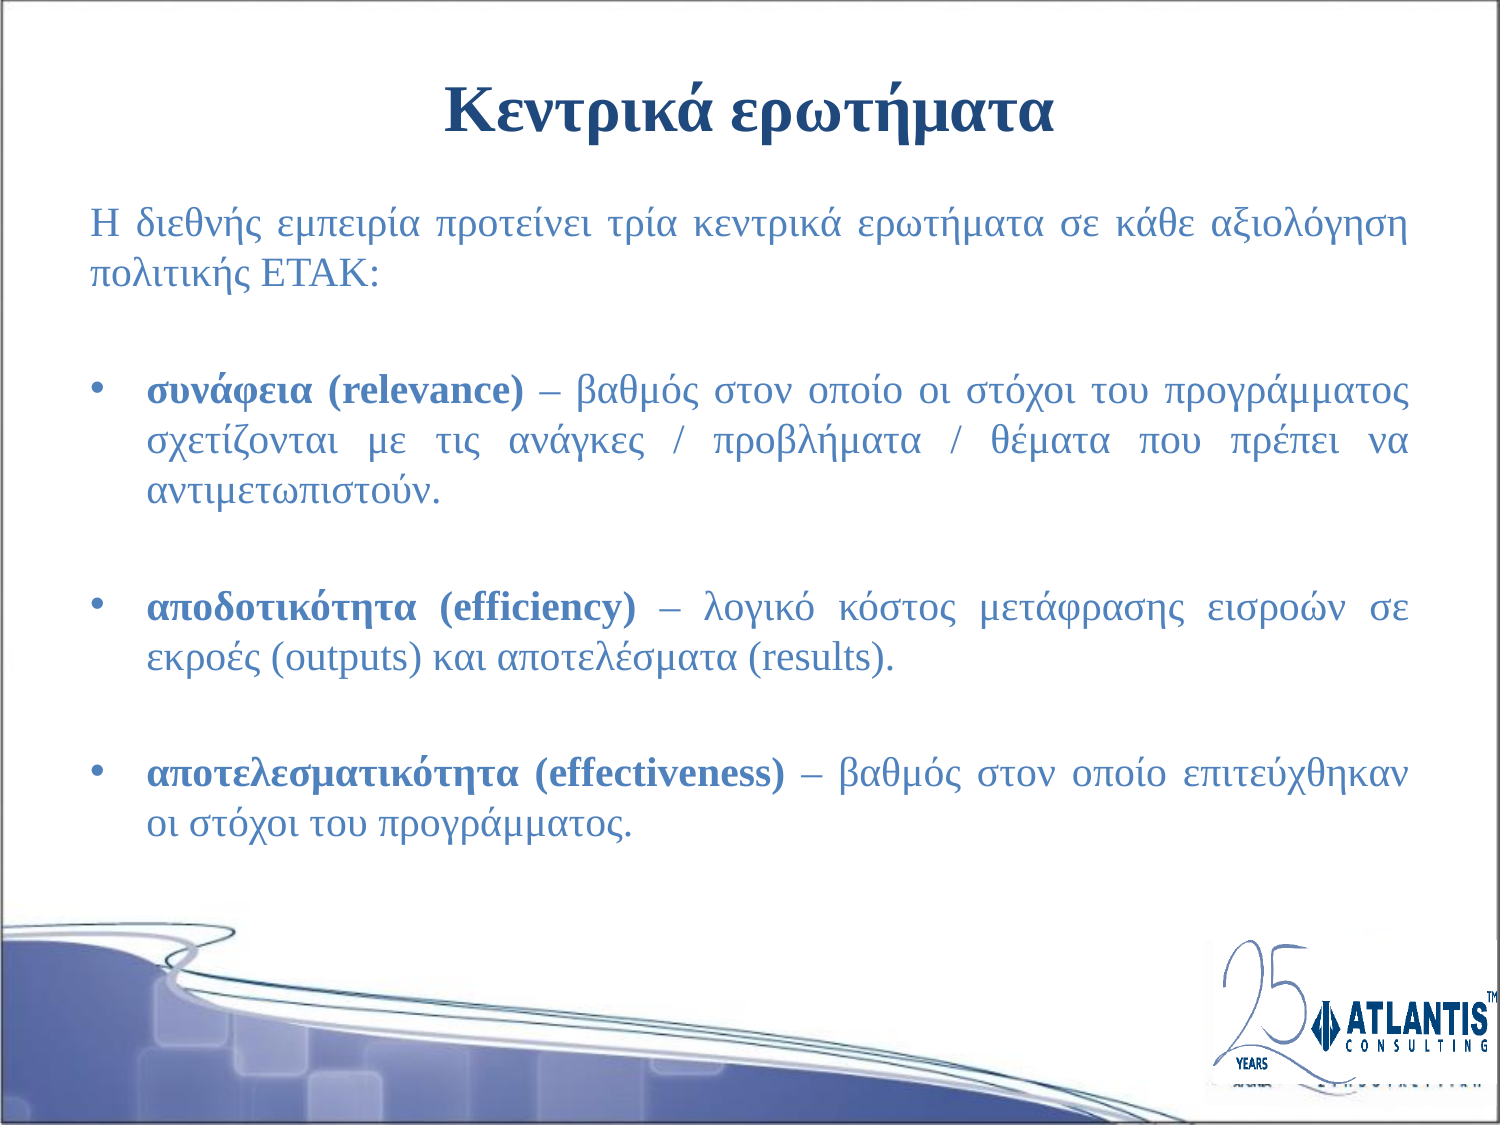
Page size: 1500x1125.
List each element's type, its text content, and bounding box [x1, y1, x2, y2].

title Κεντρικά ερωτήματα [75, 45, 1425, 164]
list Η διεθνής εμπειρία προτείνει τρία κεντρικά ερωτήματα σε κάθε αξιολόγηση πολιτικής ΕΤΑΚ: συνάφεια (relevance) – βαθμός στον οποίο οι στόχοι του προγράμματος σχετίζονται με τις ανάγκες / προβλήματα / θέματα που πρέπει να αντιμετωπιστούν. αποδοτικότητα (efficiency) – λογικό κόστος μετάφρασης εισροών σε εκροές (outputs) και αποτελέσματα (results). αποτελεσματικότητα (effectiveness) – βαθμός στον οποίο επιτεύχθηκαν οι στόχοι του προγράμματος. [75, 187, 1425, 926]
picture [0, 0, 1500, 1125]
